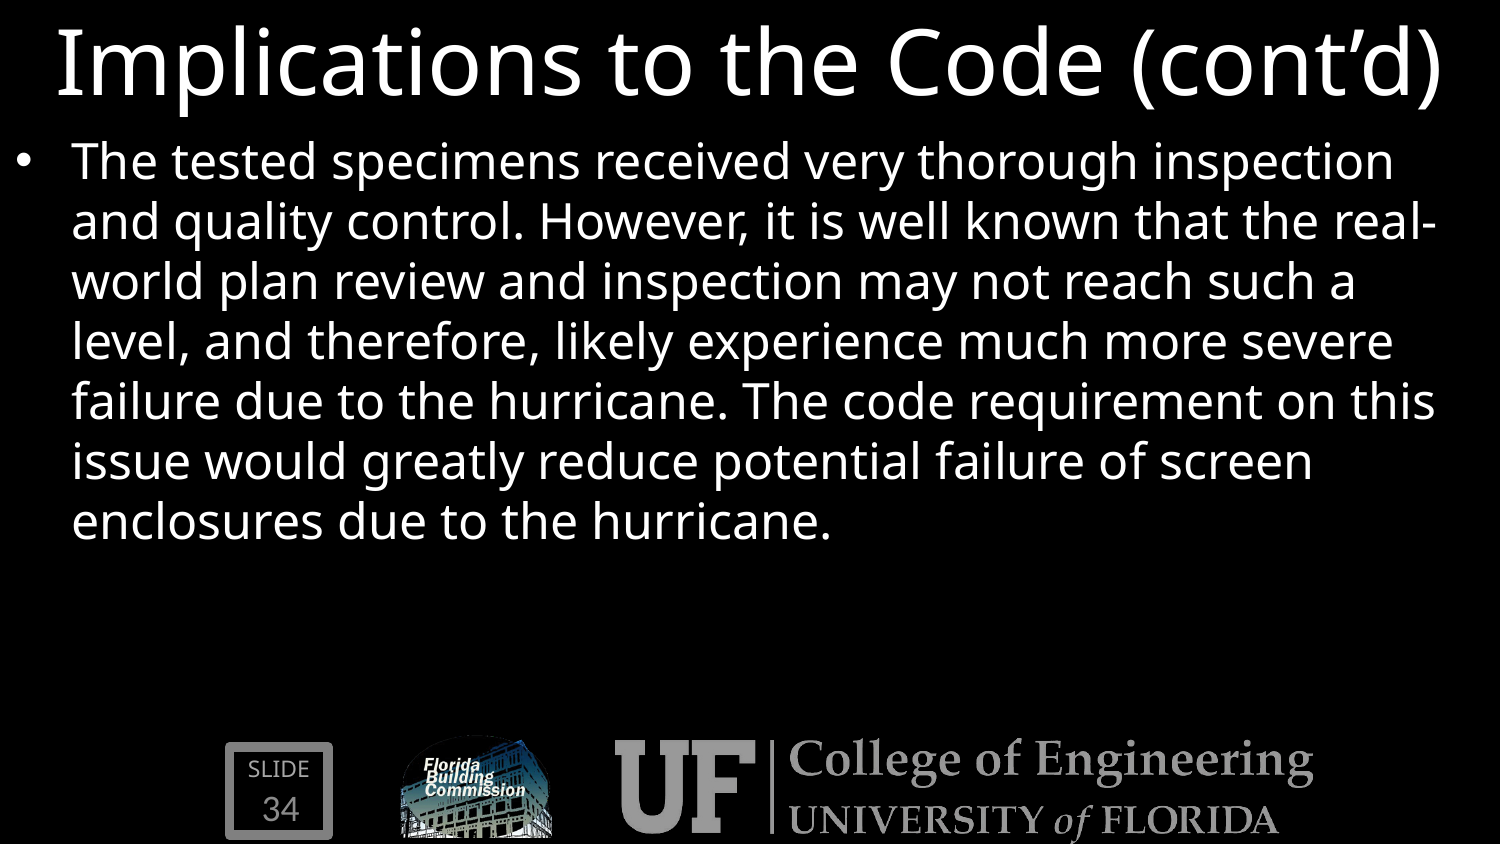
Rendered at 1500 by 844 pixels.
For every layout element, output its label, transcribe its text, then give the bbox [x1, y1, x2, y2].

title Implications to the Code (cont’d) [0, 0, 1500, 119]
slide_number 34 [243, 783, 319, 829]
list The tested specimens received very thorough inspection and quality control. However, it is well known that the real-world plan review and inspection may not reach such a level, and therefore, likely experience much more severe failure due to the hurricane. The code requirement on this issue would greatly reduce potential failure of screen enclosures due to the hurricane. [0, 121, 1500, 732]
picture [399, 734, 552, 838]
